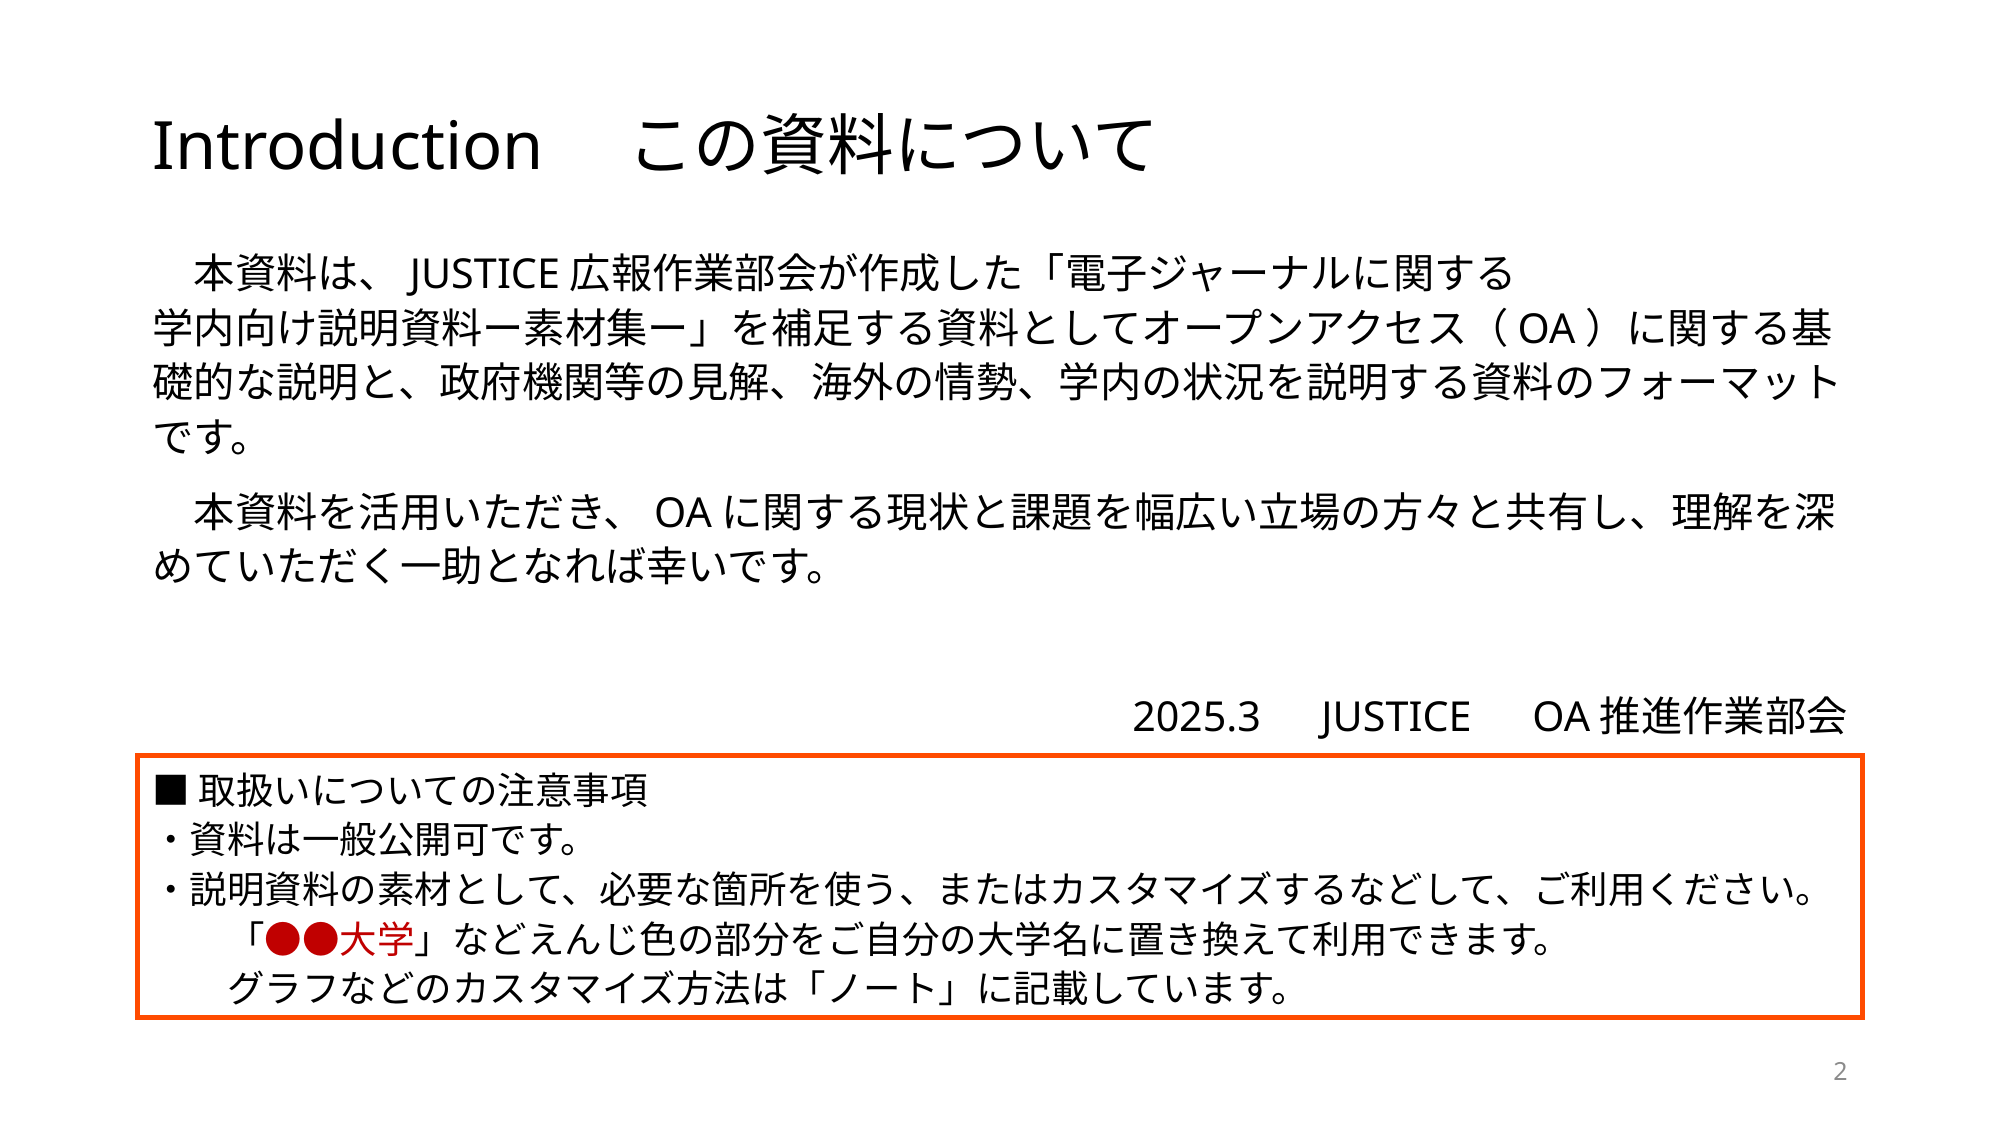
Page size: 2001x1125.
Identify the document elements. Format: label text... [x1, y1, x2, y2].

text_box ■取扱いについての注意事項 ・資料は一般公開可です。 ・説明資料の素材として、必要な箇所を使う、またはカスタマイズするなどして、ご利用ください。 「●●大学」などえんじ色の部分をご自分の大学名に置き換えて利用できます。 グラフなどのカスタマイズ方法は「ノート」に記載しています。 [136, 754, 1863, 1018]
slide_number 2 [1412, 1042, 1863, 1103]
title Introduction この資料について [137, 87, 1863, 208]
list 本資料は、JUSTICE広報作業部会が作成した「電子ジャーナルに関する 学内向け説明資料ー素材集ー」を補足する資料としてオープンアクセス（OA）に関する基礎的な説明と、政府機関等の見解、海外の情勢、学内の状況を説明する資料のフォーマットです。 本資料を活用いただき、OAに関する現状と課題を幅広い立場の方々と共有し、理解を深めていただく一助となれば幸いです。 2025.3 JUSTICE OA推進作業部会 [137, 227, 1863, 754]
